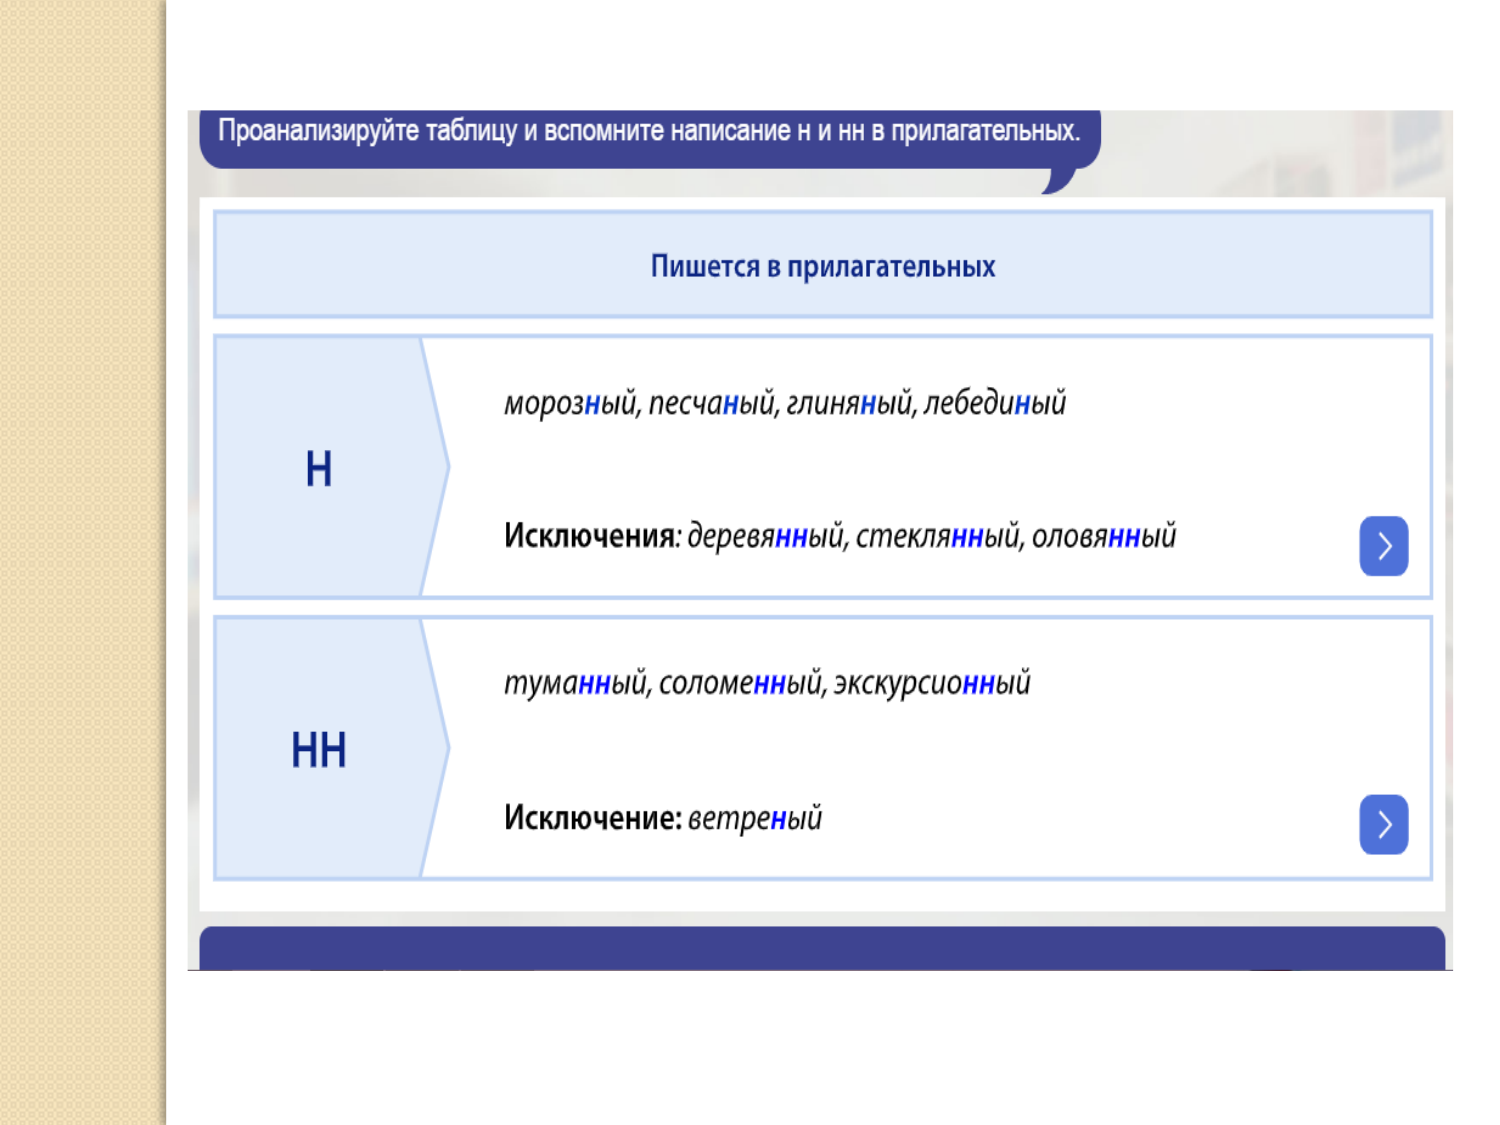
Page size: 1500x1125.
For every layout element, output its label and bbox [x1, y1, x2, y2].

picture [187, 93, 1454, 972]
